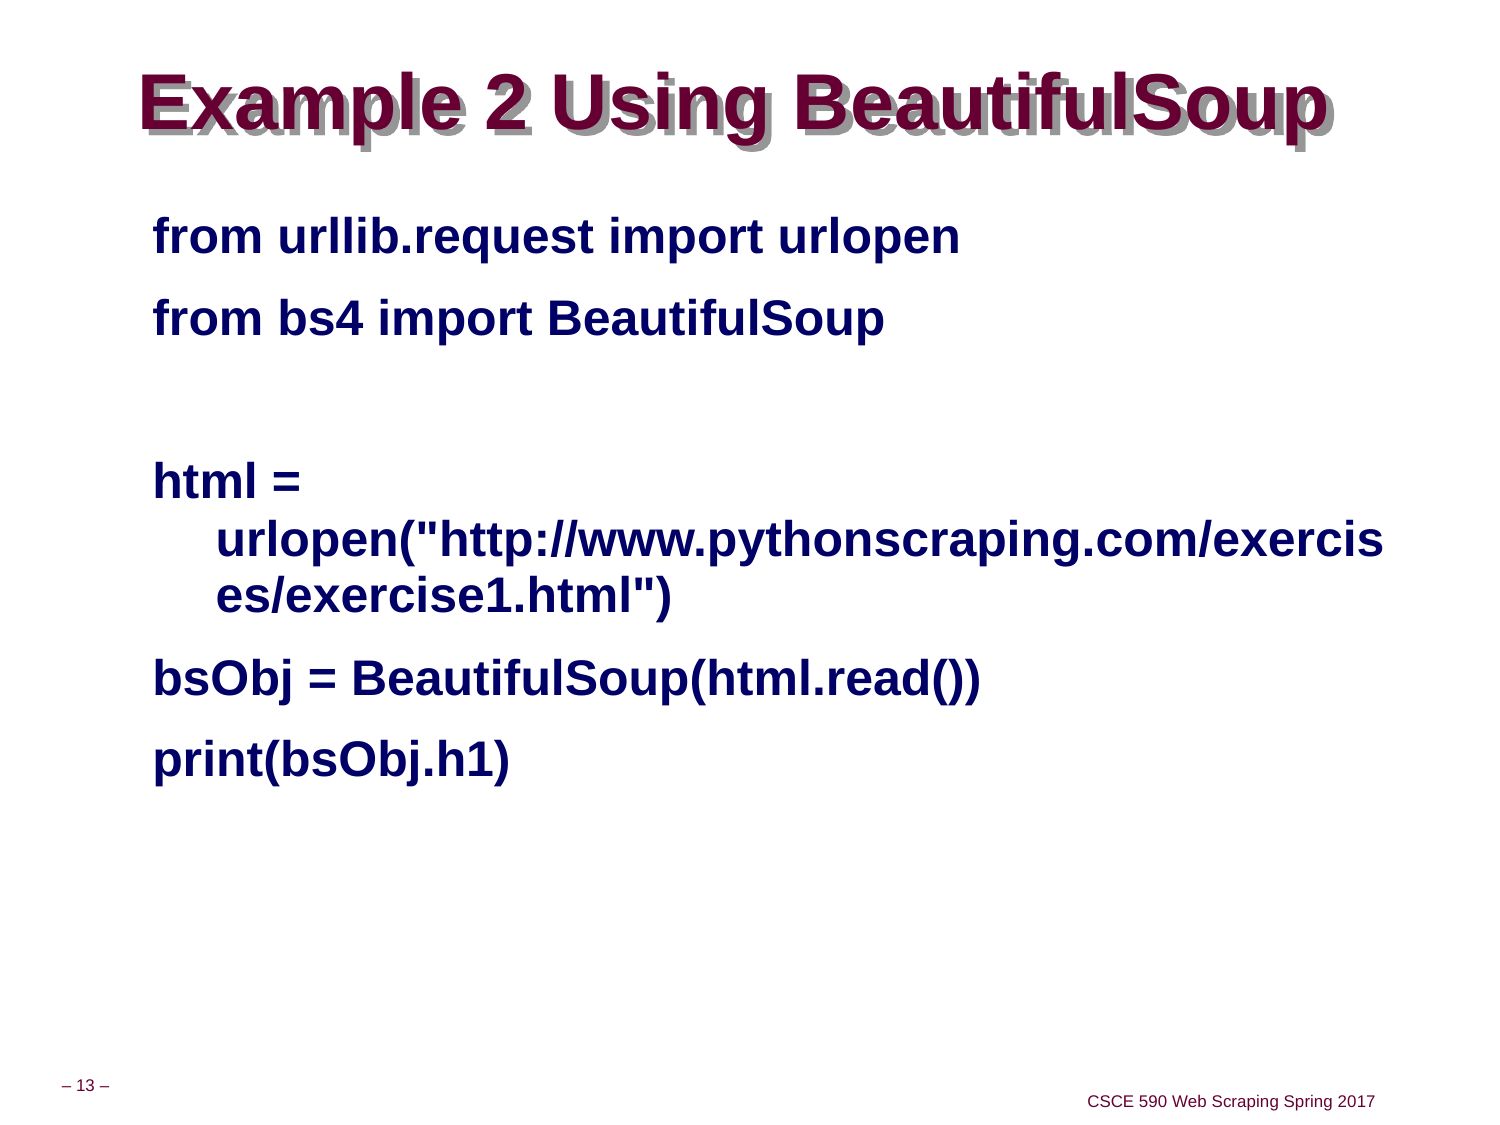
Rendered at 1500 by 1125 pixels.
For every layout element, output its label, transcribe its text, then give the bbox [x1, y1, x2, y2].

list from urllib.request import urlopen from bs4 import BeautifulSoup html = urlopen("http://www.pythonscraping.com/exercises/exercise1.html") bsObj = BeautifulSoup(html.read()) print(bsObj.h1) [137, 199, 1411, 1063]
title Example 2 Using BeautifulSoup [137, 40, 1497, 169]
